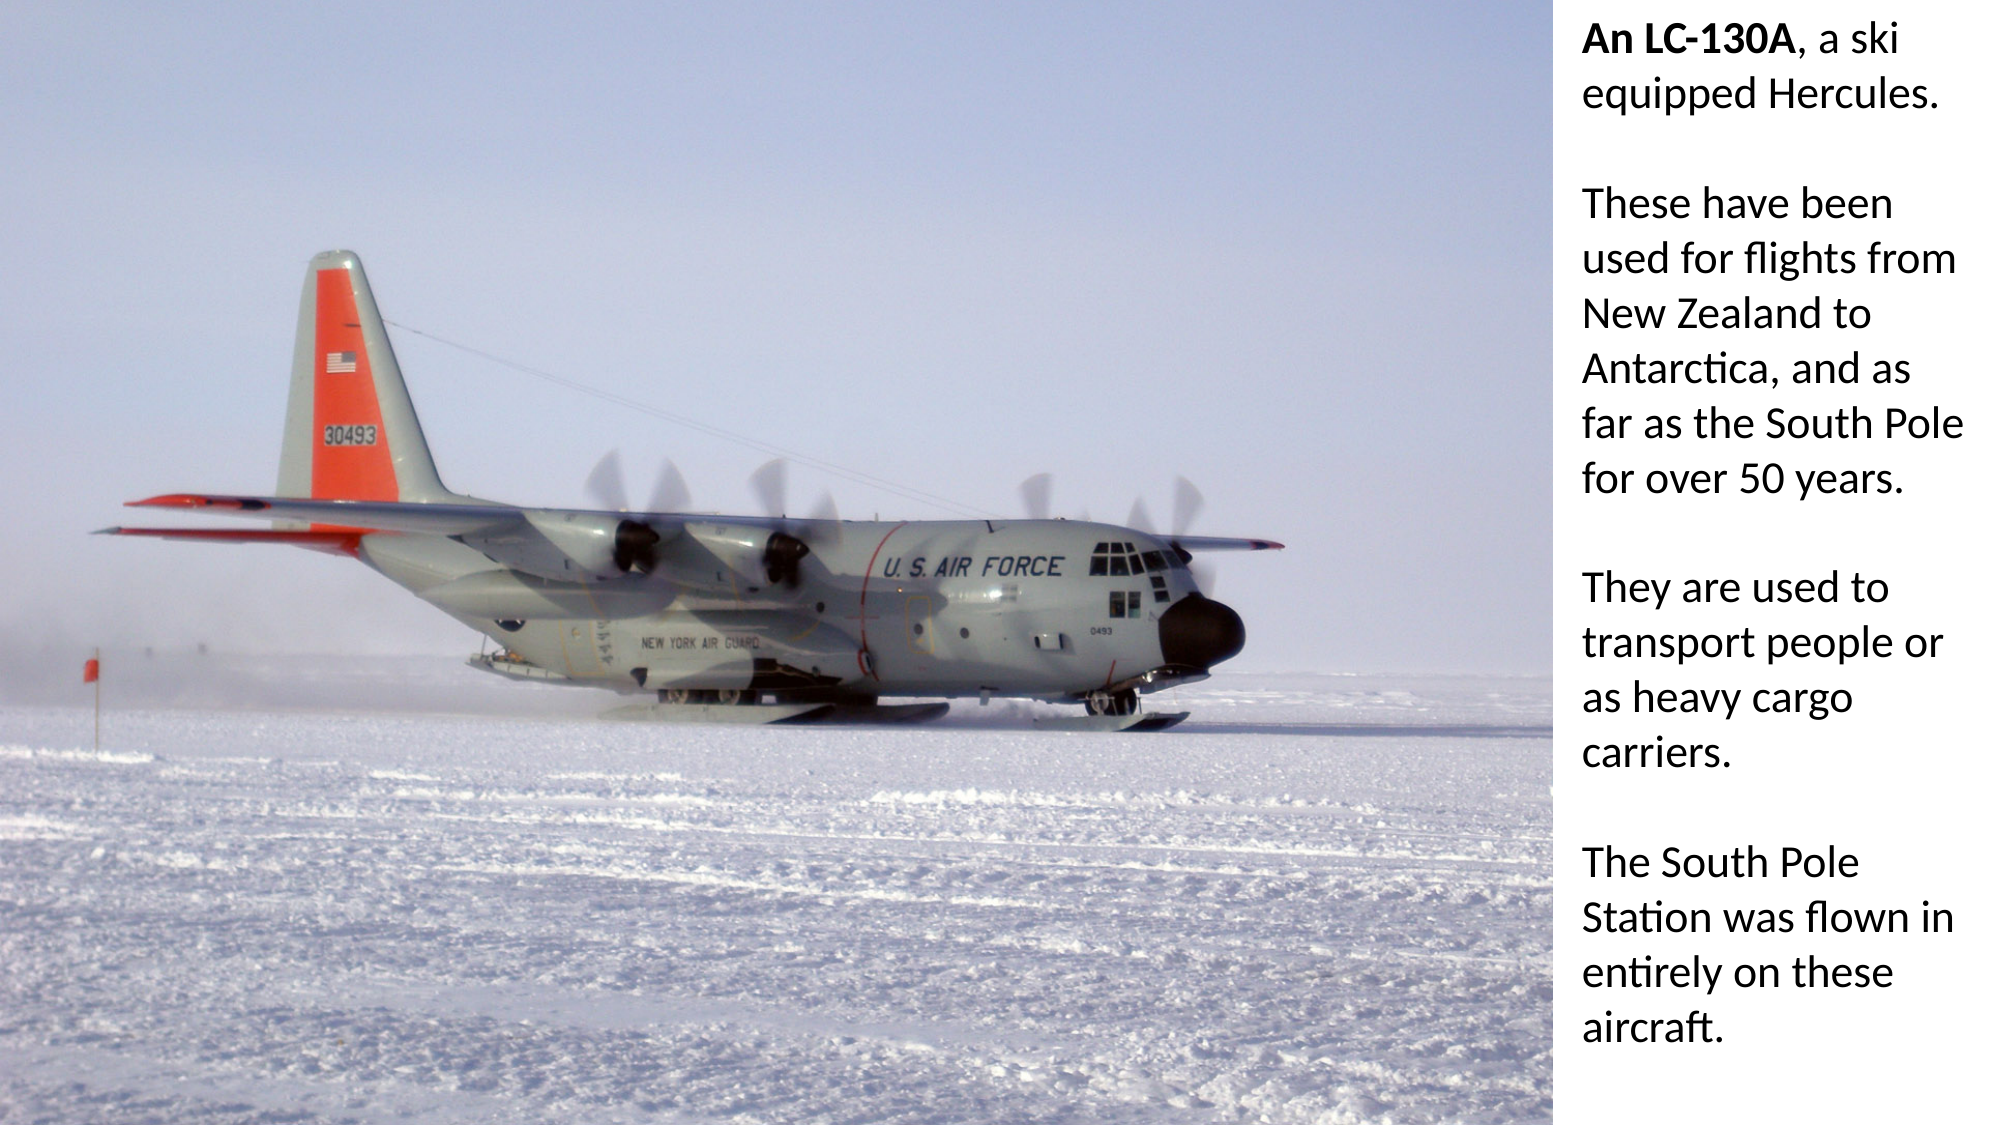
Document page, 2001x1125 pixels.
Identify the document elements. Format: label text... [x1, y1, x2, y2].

text_box An LC-130A, a ski equipped Hercules. These have been used for flights from New Zealand to Antarctica, and as far as the South Pole for over 50 years. They are used to transport people or as heavy cargo carriers. The South Pole Station was flown in entirely on these aircraft. [1567, 0, 1986, 1060]
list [0, 0, 1553, 1125]
